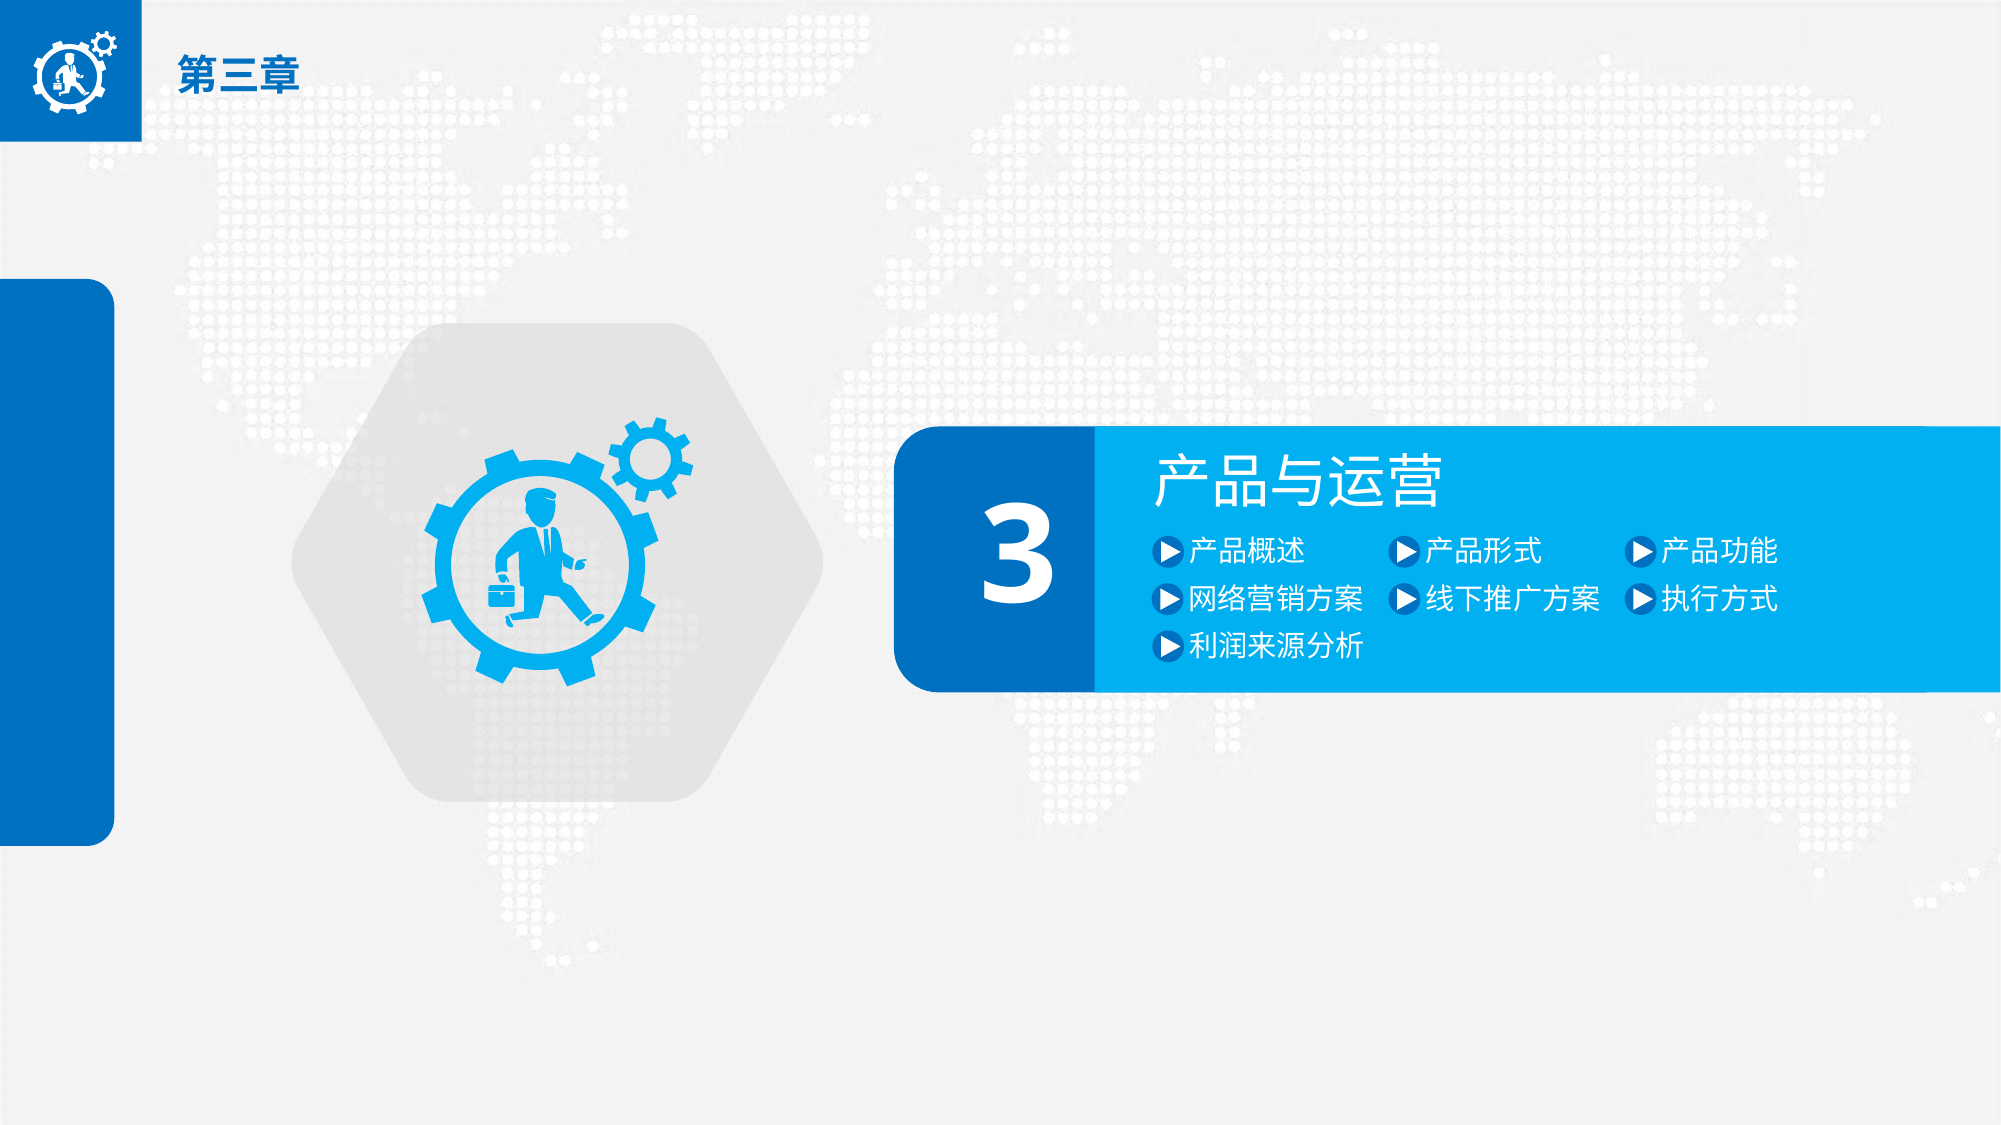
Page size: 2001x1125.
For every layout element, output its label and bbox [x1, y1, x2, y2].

text_box [1153, 579, 1389, 616]
text_box [1626, 532, 1911, 569]
picture [1244, 482, 1264, 506]
picture [0, 0, 2001, 1125]
picture [1392, 468, 1439, 478]
picture [1333, 458, 1343, 465]
picture [1390, 454, 1440, 465]
picture [1157, 454, 1207, 506]
picture [1401, 476, 1430, 486]
picture [1216, 482, 1236, 506]
text_box [1154, 627, 1391, 663]
picture [1396, 491, 1435, 506]
text_box [1626, 579, 1863, 616]
picture [1330, 474, 1382, 506]
text_box [1390, 532, 1625, 569]
text_box [1154, 532, 1389, 569]
picture [1346, 471, 1382, 495]
picture [1225, 456, 1256, 474]
picture [1280, 455, 1320, 505]
text_box [1390, 579, 1625, 616]
